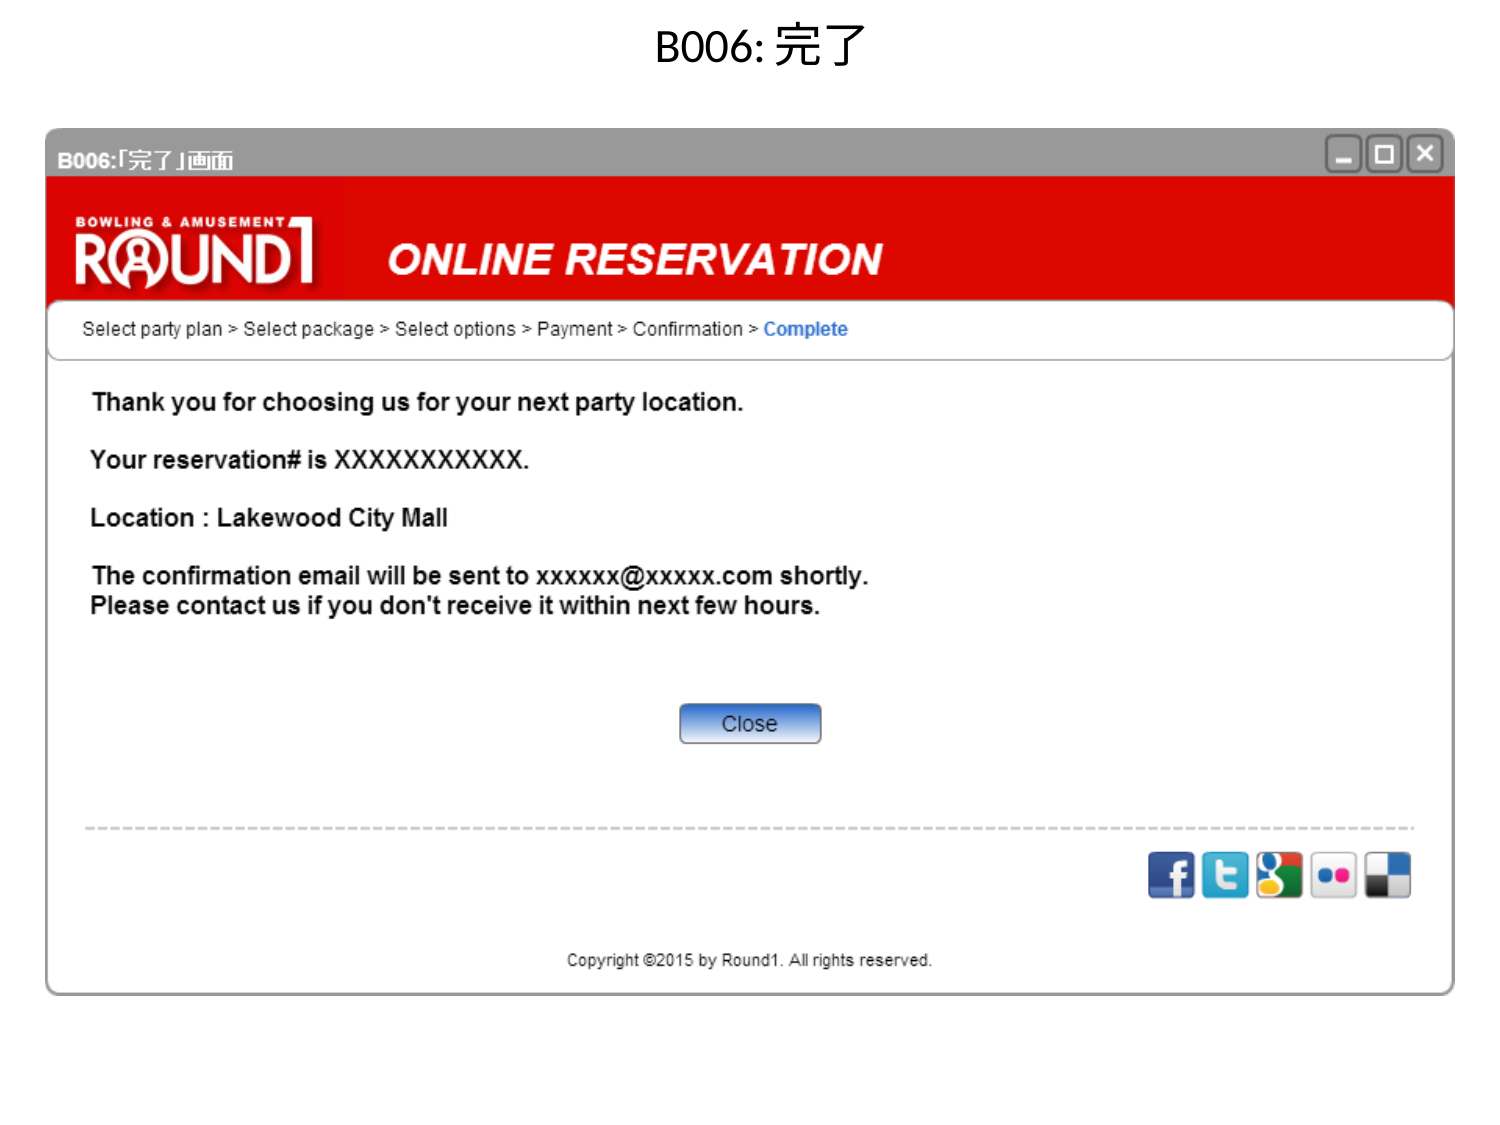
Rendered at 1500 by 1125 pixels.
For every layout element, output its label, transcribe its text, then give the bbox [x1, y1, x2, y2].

picture [45, 128, 1455, 997]
text_box B006:完了 [187, 6, 1338, 80]
